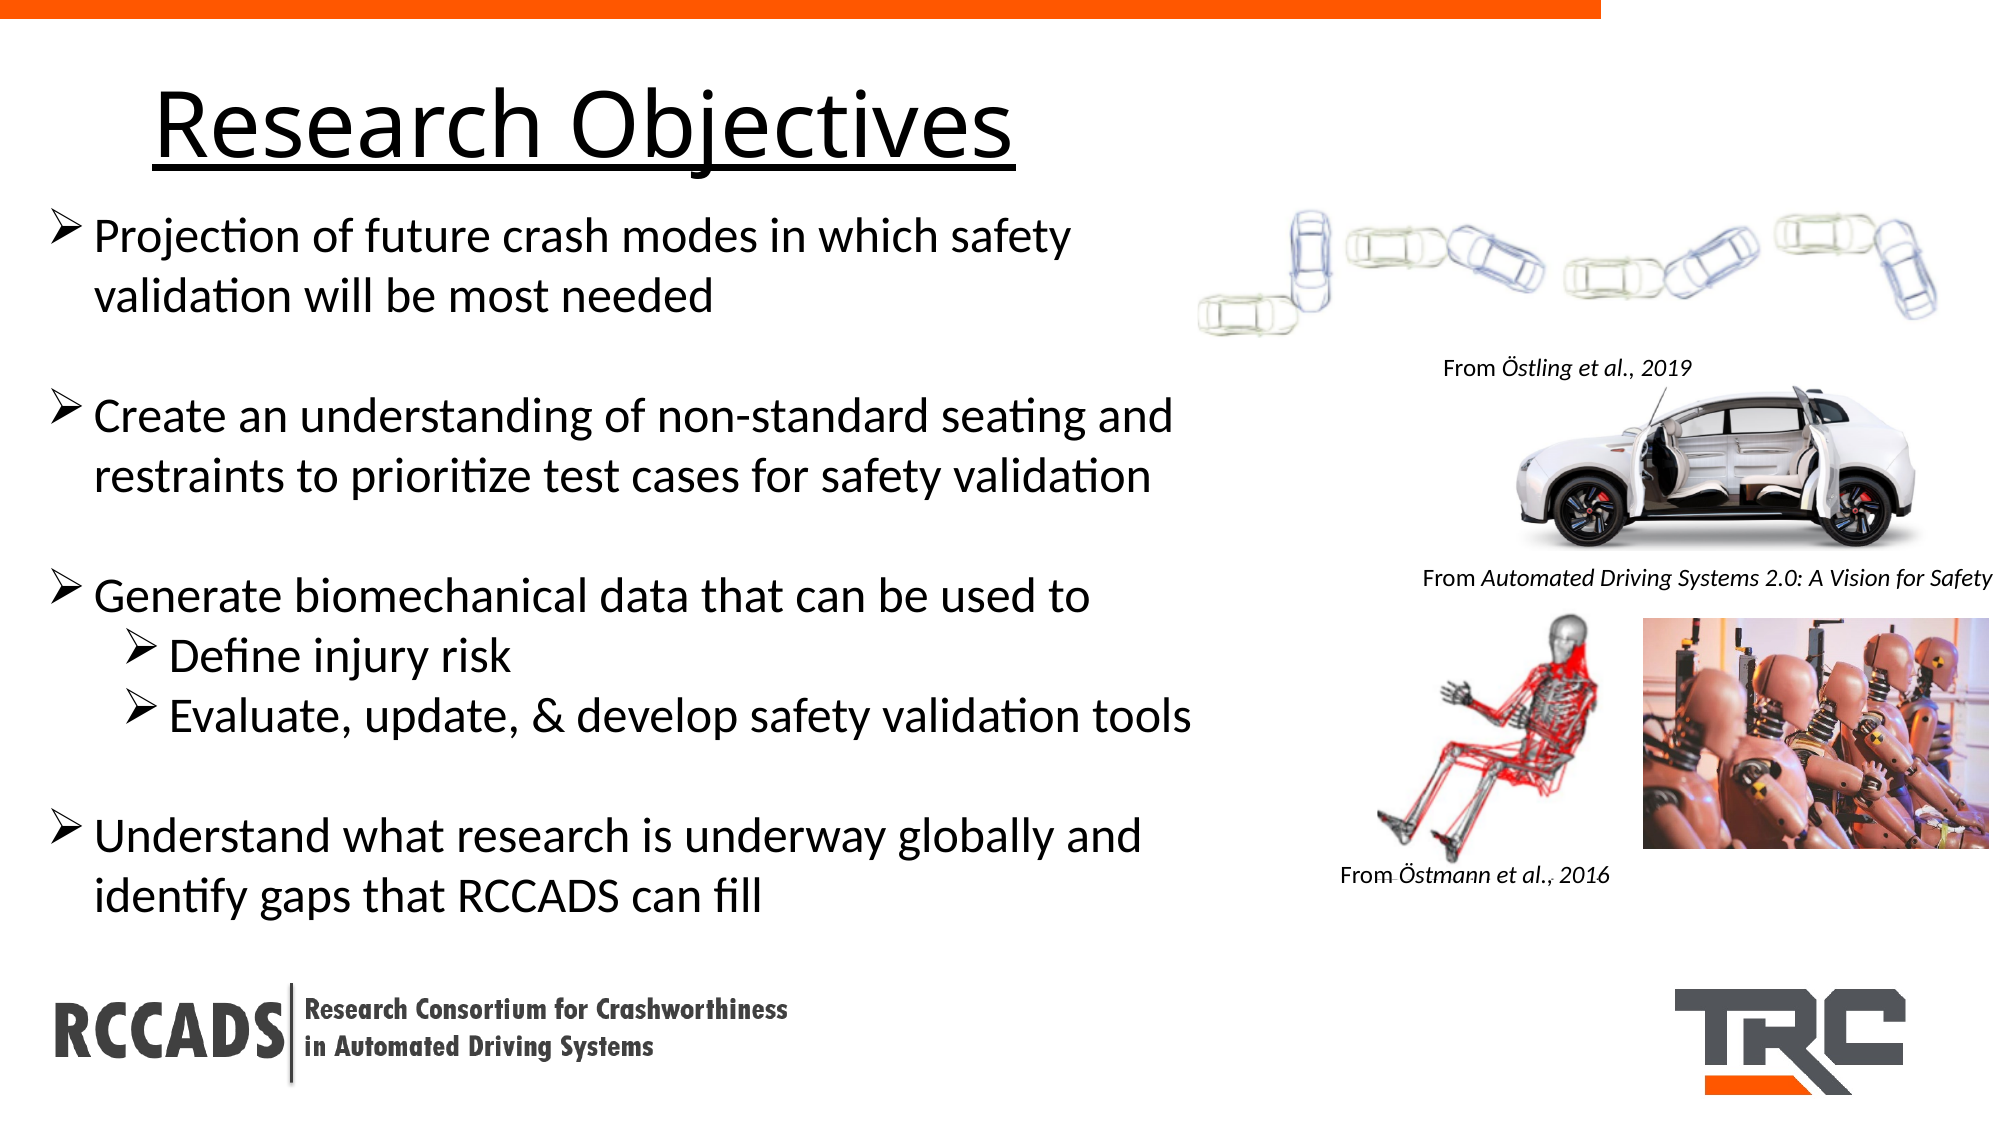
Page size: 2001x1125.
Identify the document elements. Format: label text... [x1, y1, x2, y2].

text_box From Östmann et al., 2016 [1325, 851, 1633, 897]
picture [0, 950, 814, 1125]
picture [1580, 965, 2000, 1111]
picture [1197, 190, 1976, 349]
picture [1507, 368, 1936, 551]
title Research Objectives [137, 18, 1863, 195]
text_box From Östling et al., 2019 [1428, 348, 1713, 390]
picture [1377, 603, 1639, 880]
text_box Projection of future crash modes in which safety validation will be most needed Create an understanding of non-standard seating and restraints to prioritize test cases for safety validation Generate biomechanical data that can be used to Define injury risk Evaluate, update, & develop safety validation tools Understand what research is underway globally and identify gaps that RCCADS can fill [32, 195, 1281, 1051]
text_box From Automated Driving Systems 2.0: A Vision for Safety [1408, 554, 2000, 599]
picture [1643, 618, 1989, 849]
